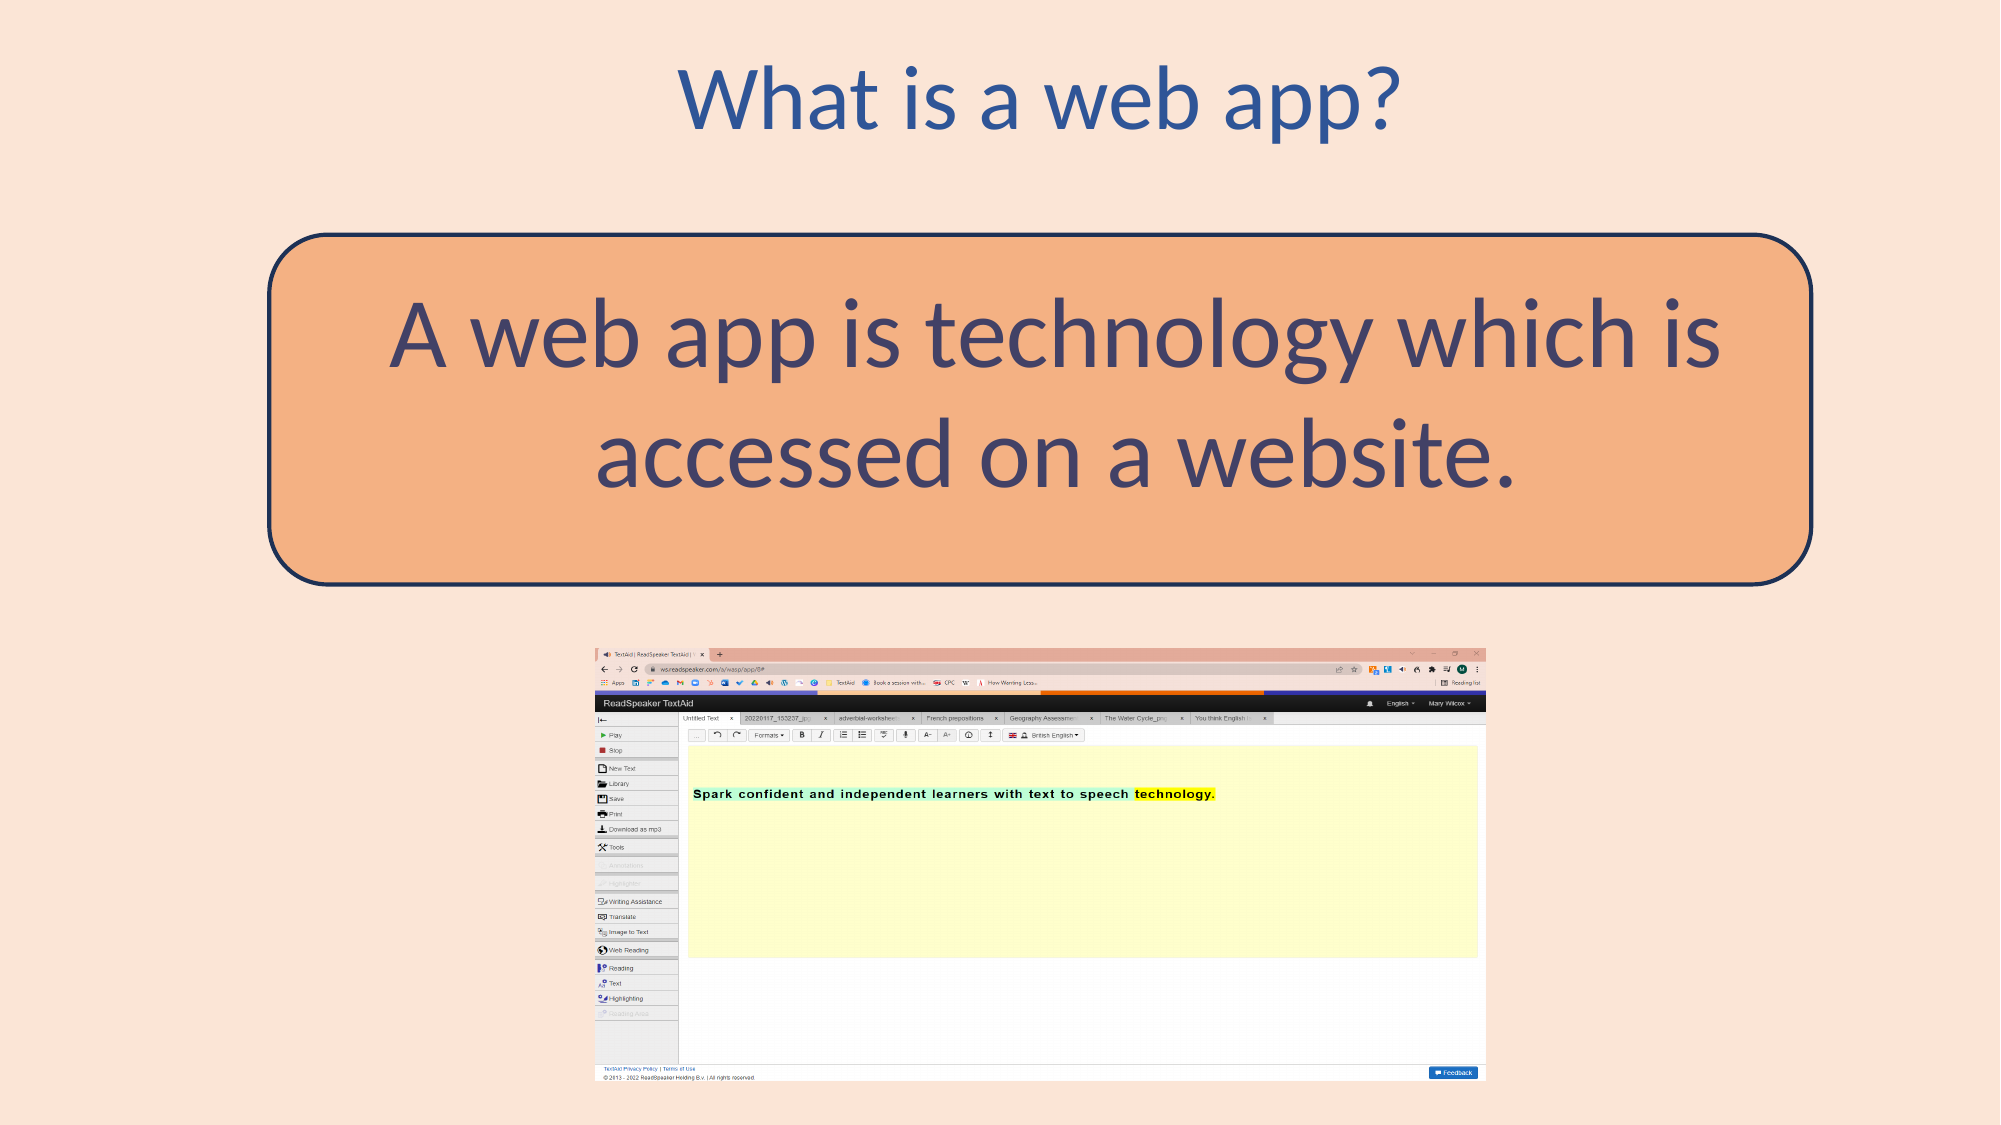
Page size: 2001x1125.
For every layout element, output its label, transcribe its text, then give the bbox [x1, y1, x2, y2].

text_box A web app is technology which is accessed on a website. [301, 260, 1812, 516]
text_box [267, 232, 1814, 587]
title What is a web app? [662, 30, 1541, 234]
picture [594, 648, 1486, 1081]
